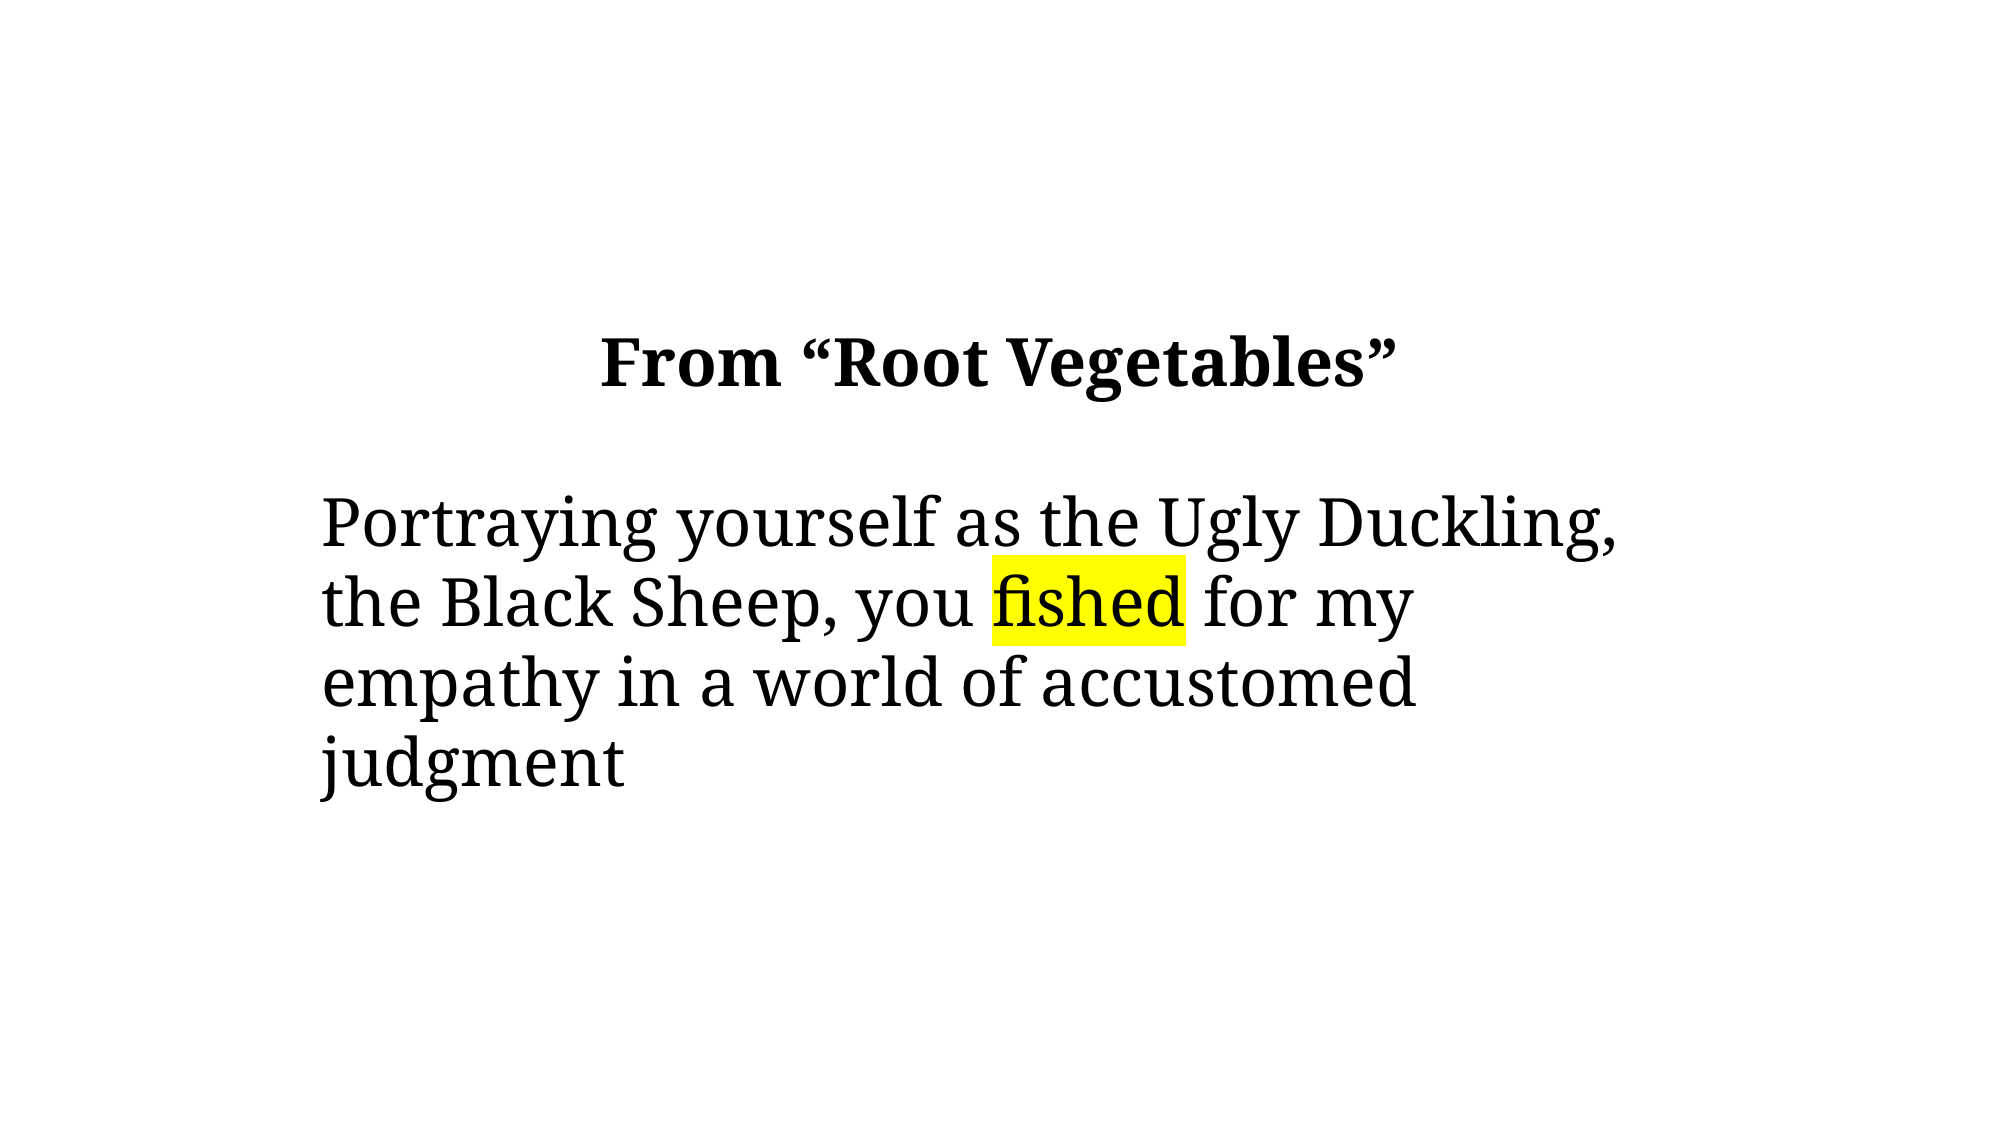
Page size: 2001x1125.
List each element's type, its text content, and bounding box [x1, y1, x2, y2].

text_box From “Root Vegetables” Portraying yourself as the Ugly Duckling, the Black Sheep, you fished for my empathy in a world of accustomed judgment [306, 312, 1694, 807]
